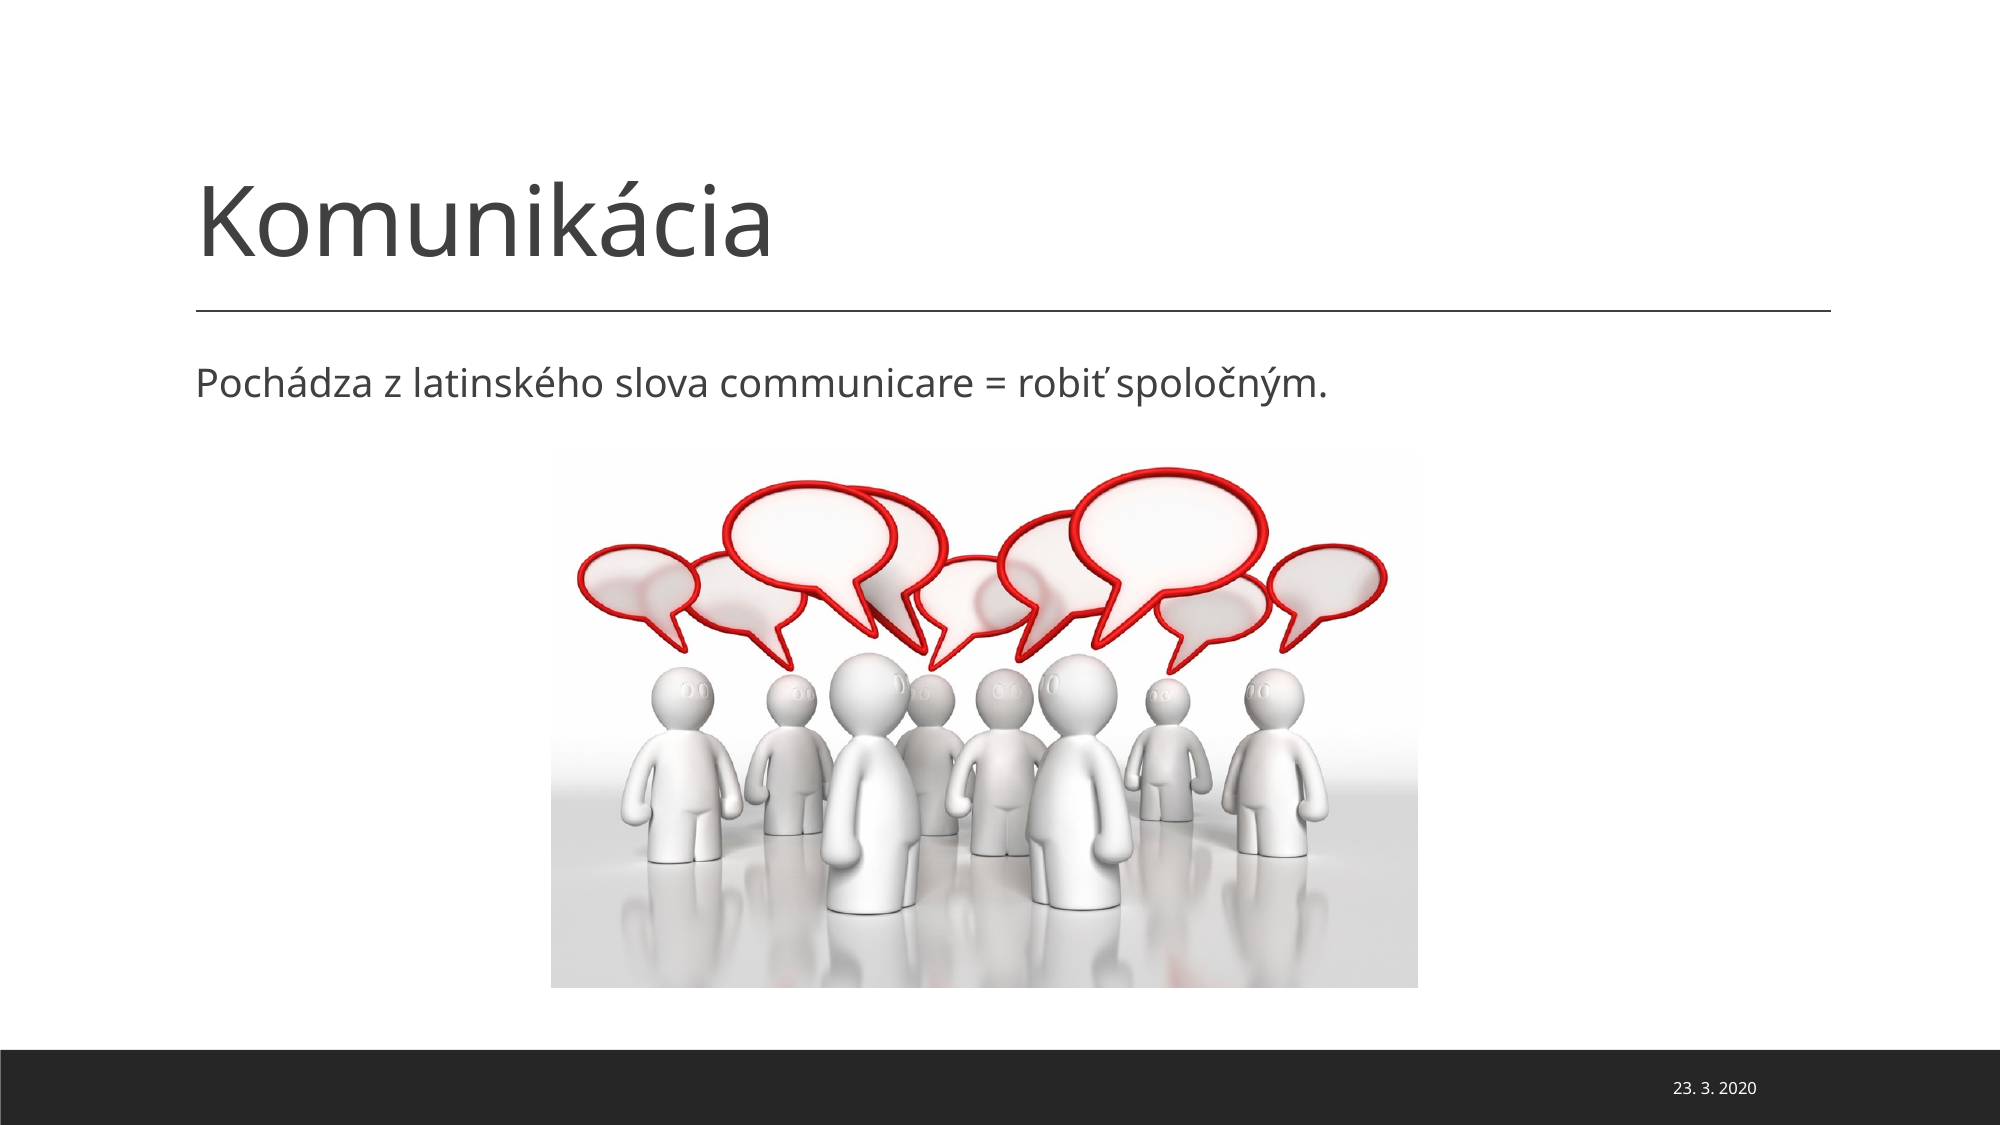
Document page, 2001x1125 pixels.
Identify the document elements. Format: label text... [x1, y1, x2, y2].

picture [550, 450, 1418, 988]
slide_number 23. 3. 2020 [1348, 1057, 1773, 1118]
list Pochádza z latinského slova communicare = robiť spoločným. [180, 345, 1830, 963]
title Komunikácia [180, 47, 1830, 285]
